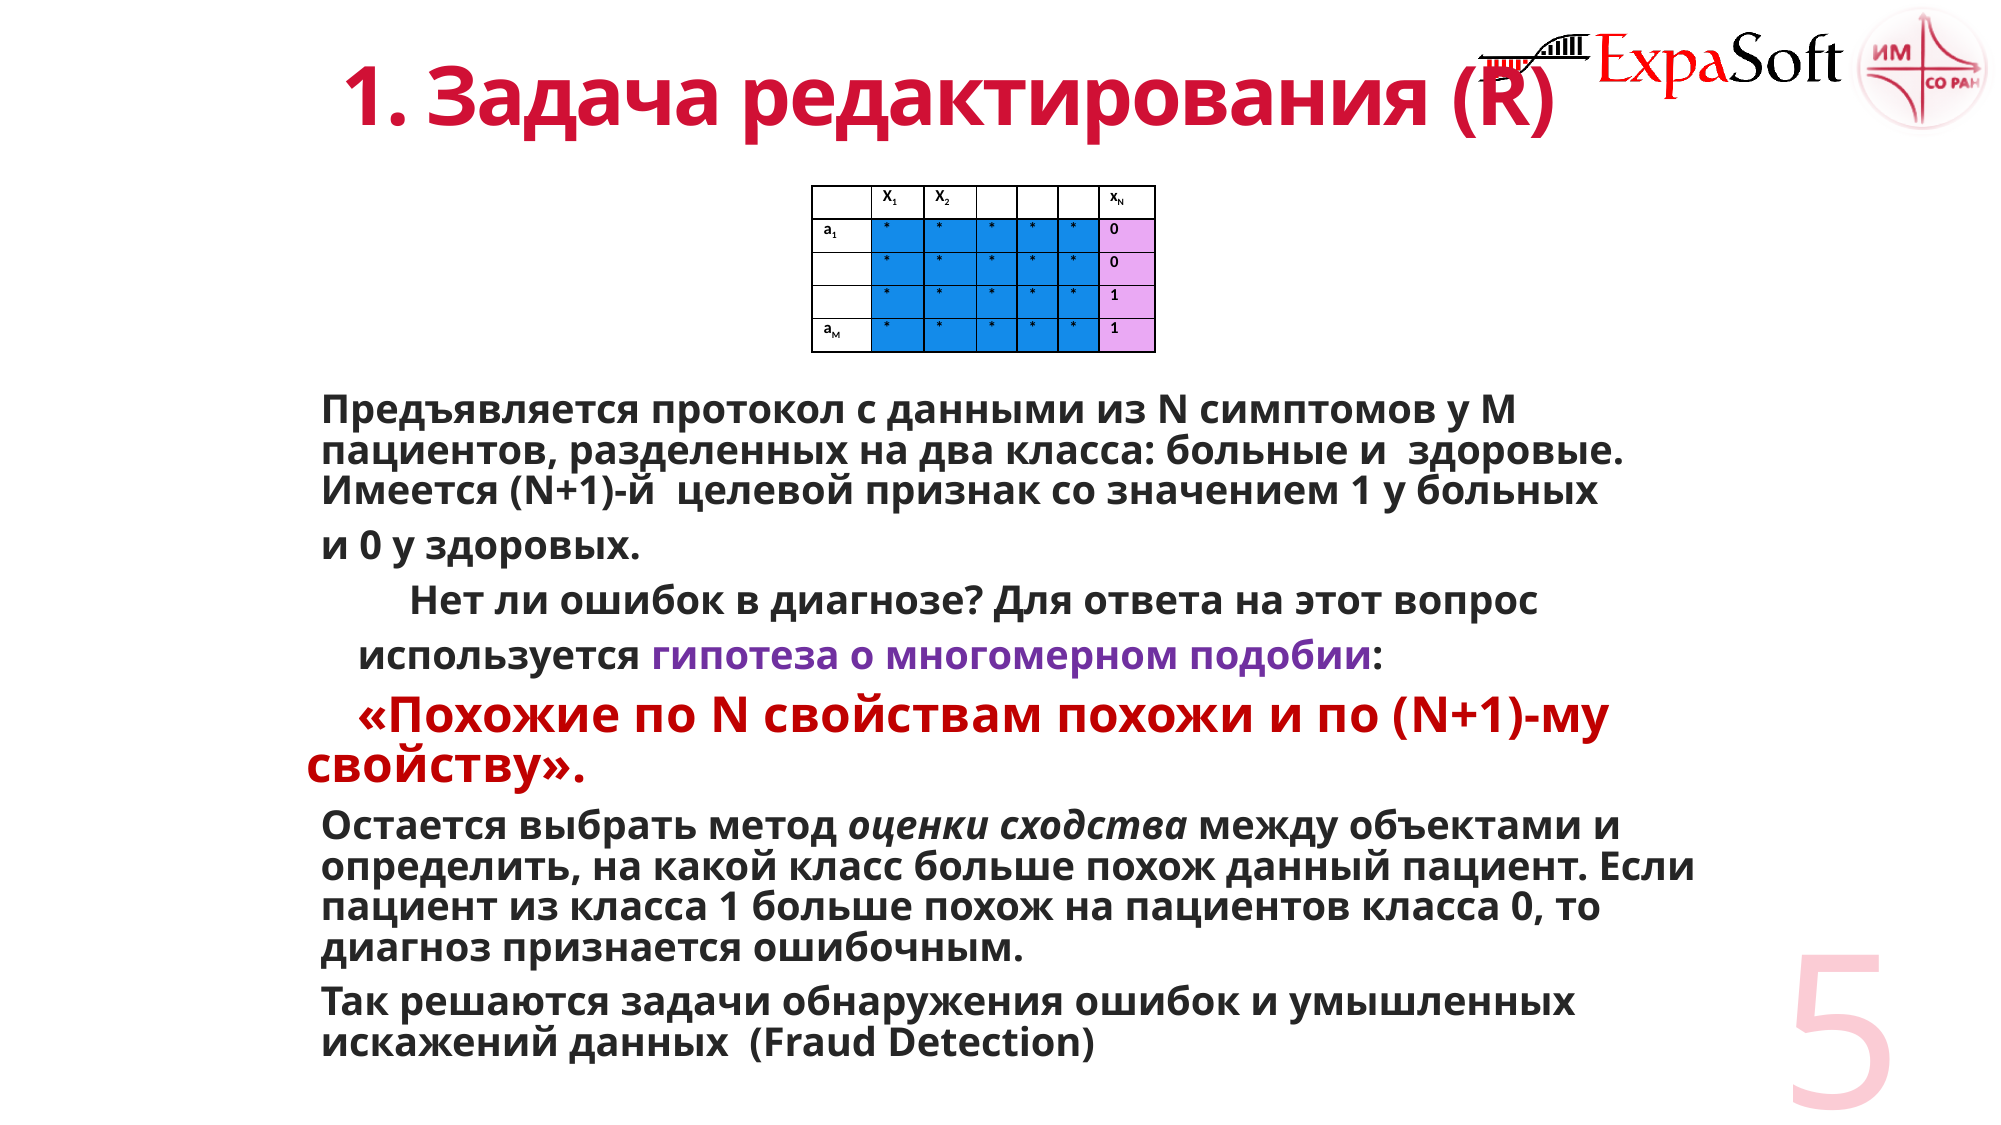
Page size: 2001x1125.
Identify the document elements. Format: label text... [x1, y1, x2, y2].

table_header X2 [925, 187, 976, 218]
table_header [813, 187, 871, 218]
picture [1677, 32, 1844, 100]
table_cell * [925, 319, 976, 351]
table_cell * [977, 253, 1016, 285]
table_cell * [872, 286, 923, 318]
table_cell * [977, 220, 1016, 252]
table_header X1 [872, 187, 923, 218]
table_cell aM [813, 319, 871, 351]
table_cell * [1018, 220, 1057, 252]
table_cell * [1018, 253, 1057, 285]
table_header [1018, 187, 1057, 218]
table_cell 1 [1100, 286, 1154, 318]
table_cell [813, 253, 871, 285]
table_cell * [1018, 286, 1057, 318]
slide_number 5 [1437, 963, 1918, 1125]
table_cell 1 [1100, 319, 1154, 351]
table_header [977, 187, 1016, 218]
table_cell * [925, 253, 976, 285]
table_cell * [925, 220, 976, 252]
table_cell * [977, 319, 1016, 351]
title 1. Задача редактирования (R) [326, 30, 1677, 171]
table_cell * [872, 319, 923, 351]
table_header [1059, 187, 1098, 218]
table_cell * [872, 253, 923, 285]
table_cell * [872, 220, 923, 252]
table_cell a1 [813, 220, 871, 252]
table_cell 0 [1100, 253, 1154, 285]
table_header xN [1100, 187, 1154, 218]
table_cell * [1059, 286, 1098, 318]
table_cell * [1018, 319, 1057, 351]
table_cell [813, 286, 871, 318]
table_cell * [1059, 253, 1098, 285]
table_cell * [1059, 319, 1098, 351]
list Предъявляется протокол с данными из N симптомов у M пациентов, разделенных на два класса: больные и здоровые. Имеется (N+1)-й целевой признак со значением 1 у больных и 0 у здоровых. Нет ли ошибок в диагнозе? Для ответа на этот вопрос используется гипотеза о многомерном подобии: «Похожие по N свойствам похожи и по (N+1)-му свойству». Остается выбрать метод оценки сходства между объектами и определить, на какой класс больше похож данный пациент. Если пациент из класса 1 больше похож на пациентов класса 0, то диагноз признается ошибочным. Так решаются задачи обнаружения ошибок и умышленных искажений данных (Fraud Detection) [291, 338, 1721, 1081]
table_cell * [1059, 220, 1098, 252]
table_cell 0 [1100, 220, 1154, 252]
table_cell * [925, 286, 976, 318]
table_cell * [977, 286, 1016, 318]
